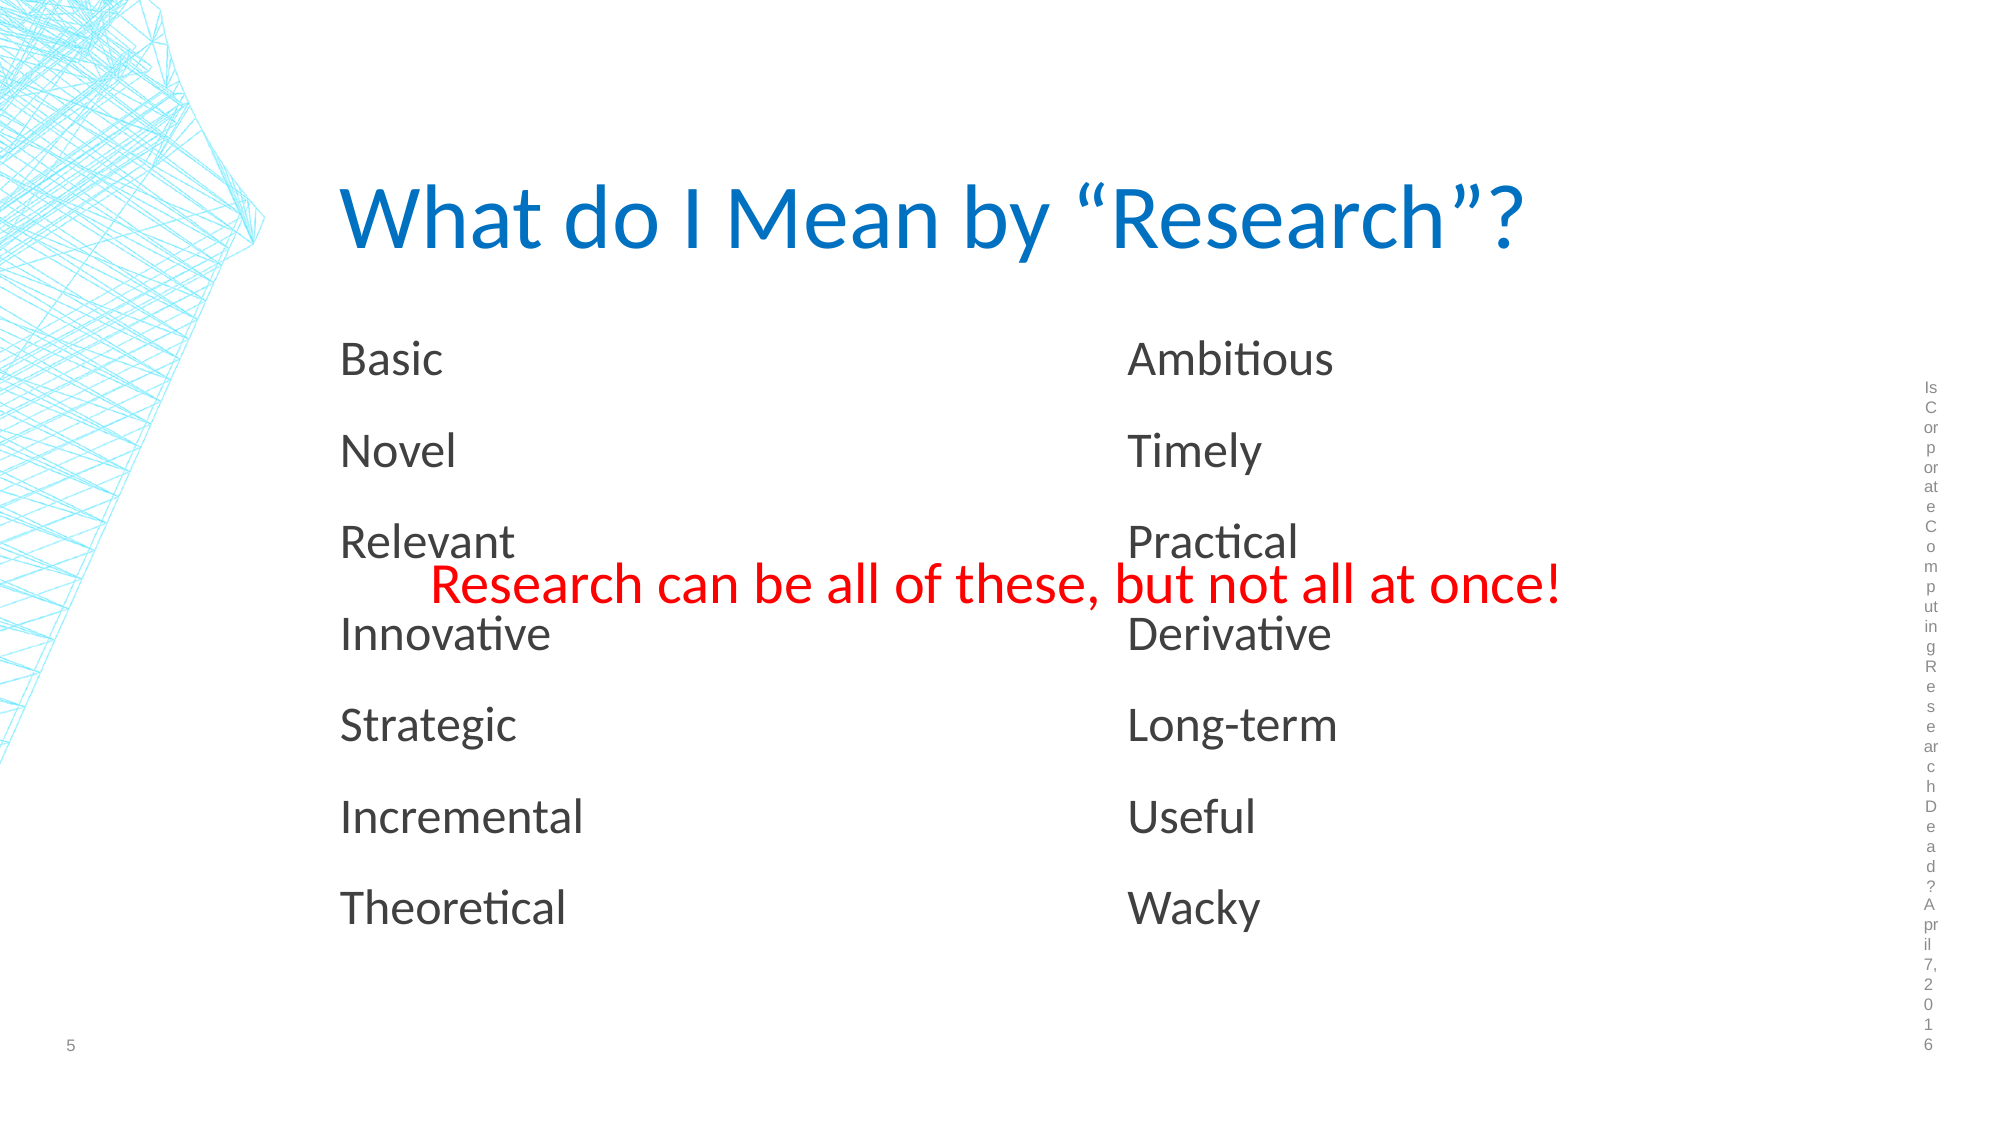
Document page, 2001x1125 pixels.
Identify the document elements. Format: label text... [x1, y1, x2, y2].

slide_number 5 [51, 1028, 170, 1062]
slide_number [1908, 933, 1955, 1062]
list Ambitious Timely Practical Derivative Long-term Useful Wacky [1112, 324, 1863, 1060]
footer Is Corporate Computing Research Dead? [1908, 59, 1955, 904]
text_box Research can be all of these, but not all at once! [415, 537, 1585, 623]
title What do I Mean by “Research”? [324, 62, 1863, 275]
picture [0, 0, 2001, 1125]
list Basic Novel Relevant Innovative Strategic Incremental Theoretical [324, 324, 1075, 1060]
